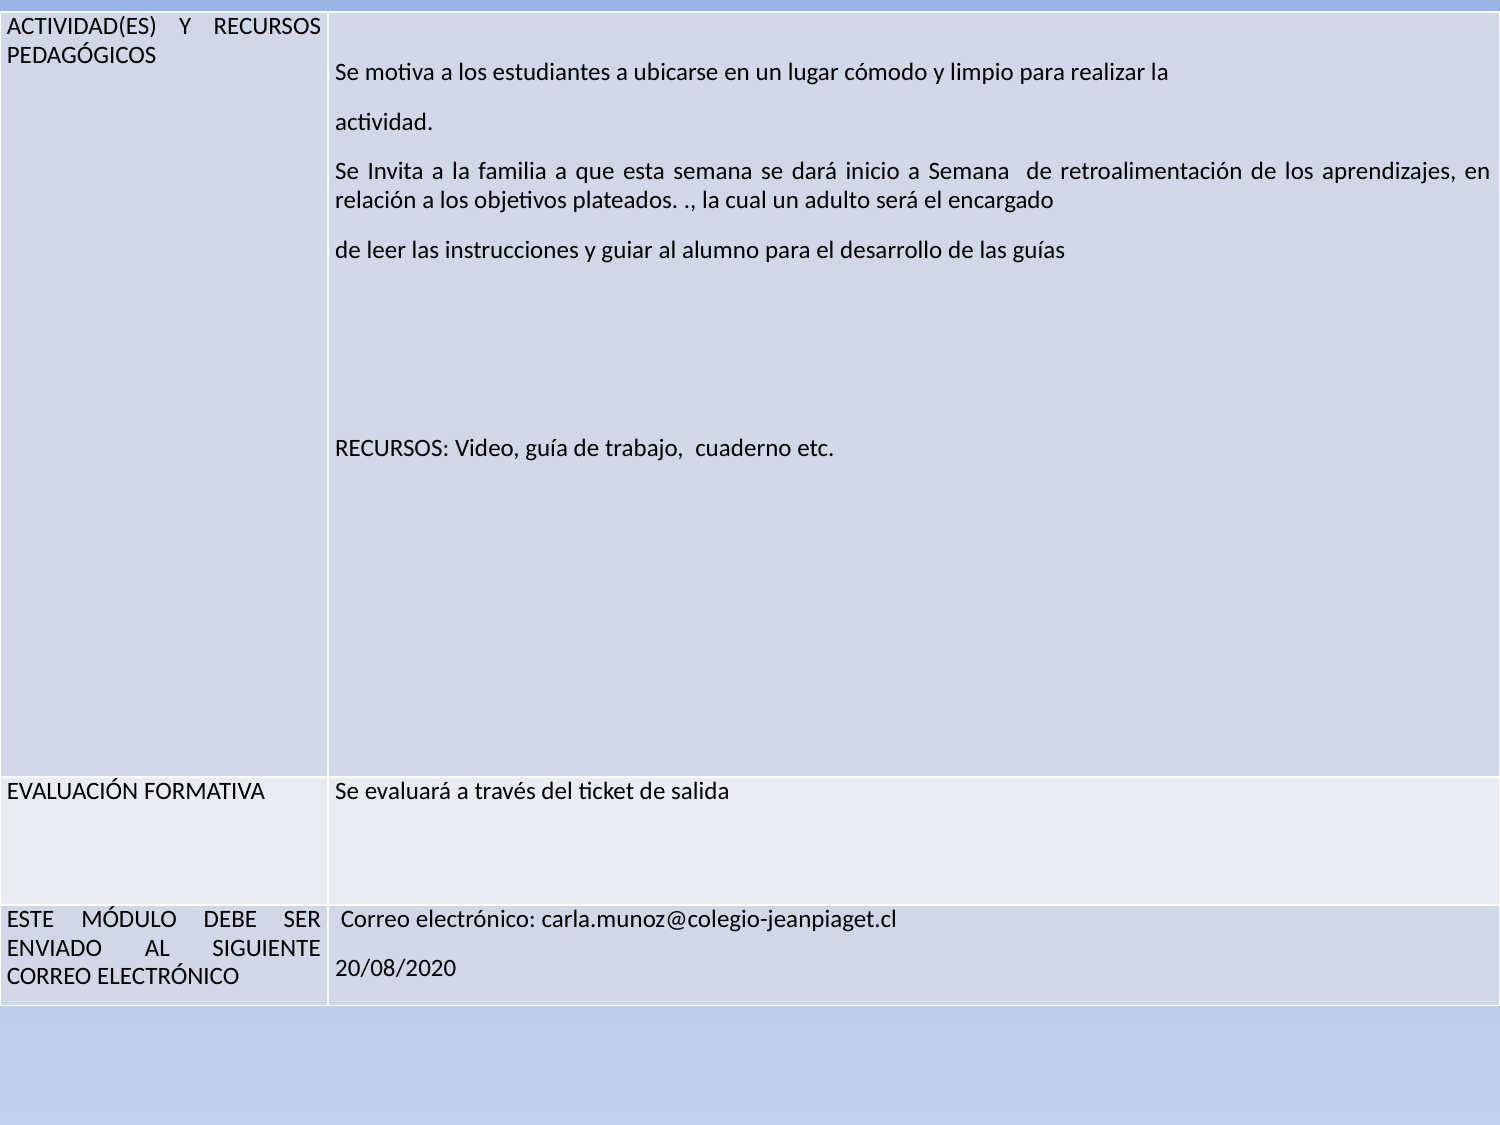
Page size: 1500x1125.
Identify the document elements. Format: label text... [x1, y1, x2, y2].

table_cell Se evaluará a través del ticket de salida [329, 778, 1499, 904]
table_header Se motiva a los estudiantes a ubicarse en un lugar cómodo y limpio para realizar la actividad. Se Invita a la familia a que esta semana se dará inicio a Semana de retroalimentación de los aprendizajes, en relación a los objetivos plateados. ., la cual un adulto será el encargado de leer las instrucciones y guiar al alumno para el desarrollo de las guías RECURSOS: Video, guía de trabajo, cuaderno etc. [329, 13, 1499, 776]
table_cell Correo electrónico: carla.munoz@colegio-jeanpiaget.cl 20/08/2020 [329, 906, 1499, 1005]
table_cell ESTE MÓDULO DEBE SER ENVIADO AL SIGUIENTE CORREO ELECTRÓNICO [1, 906, 327, 1005]
table_header ACTIVIDAD(ES) Y RECURSOS PEDAGÓGICOS [1, 13, 327, 776]
table_cell EVALUACIÓN FORMATIVA [1, 778, 327, 904]
